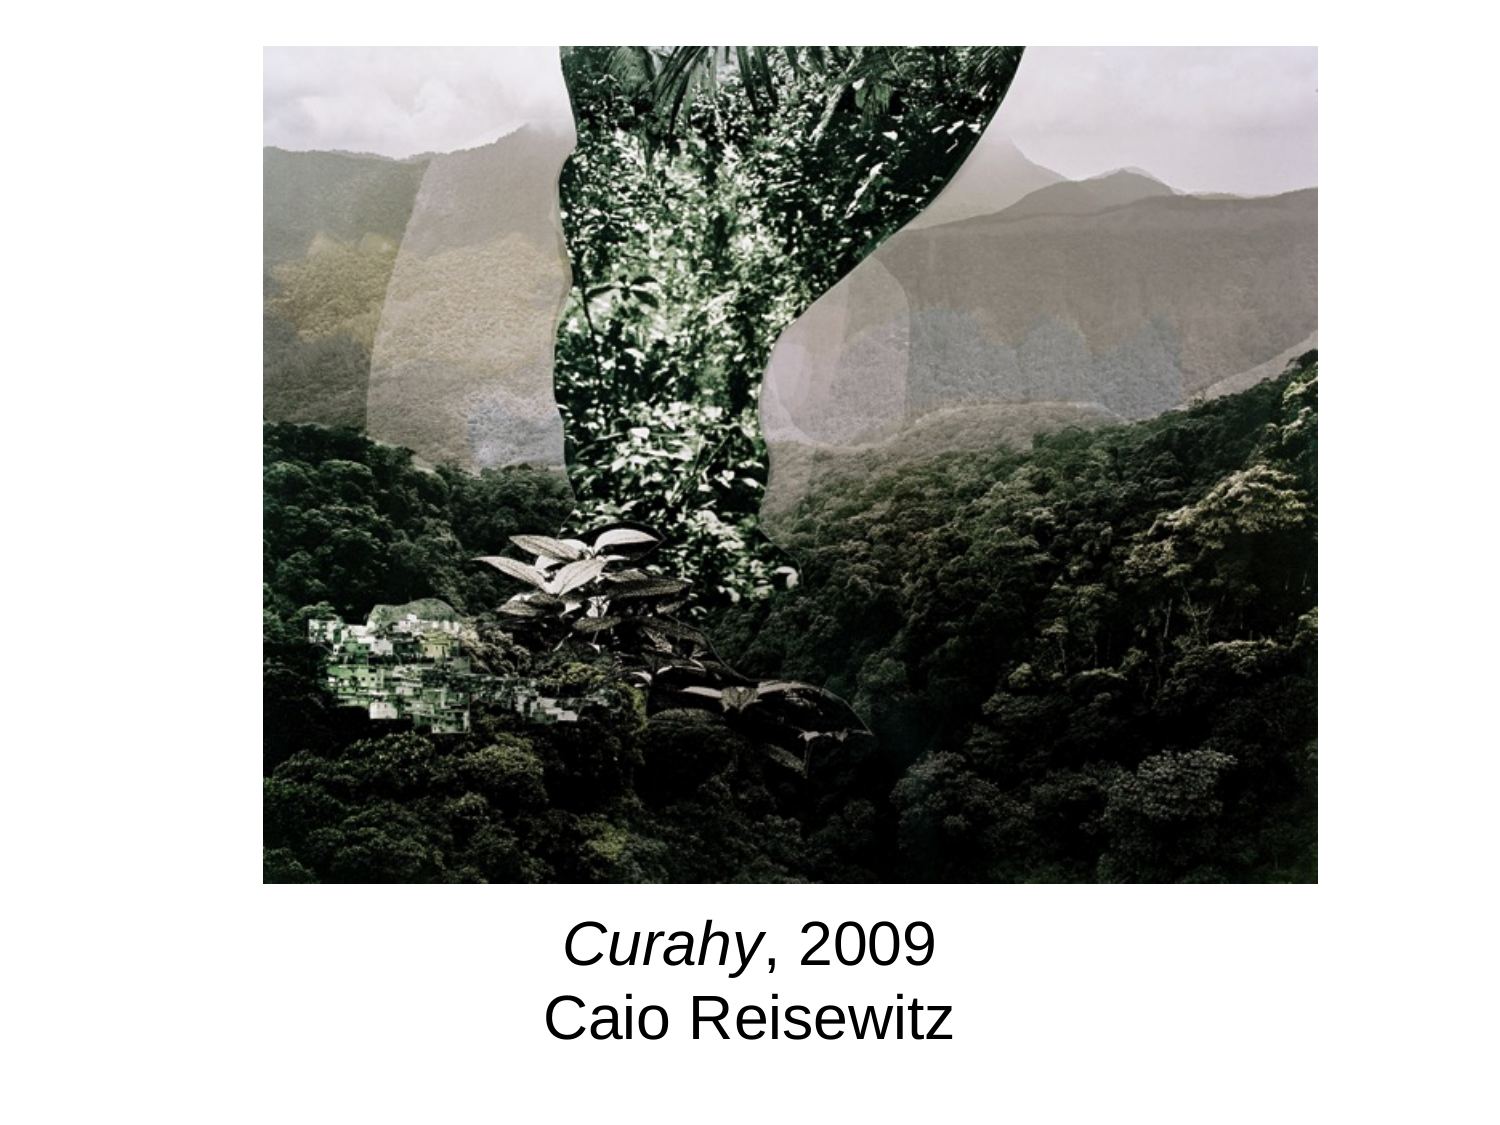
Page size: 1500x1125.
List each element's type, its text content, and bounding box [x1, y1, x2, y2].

picture [263, 46, 1319, 884]
title Curahy, 2009 Caio Reisewitz [75, 883, 1425, 1072]
